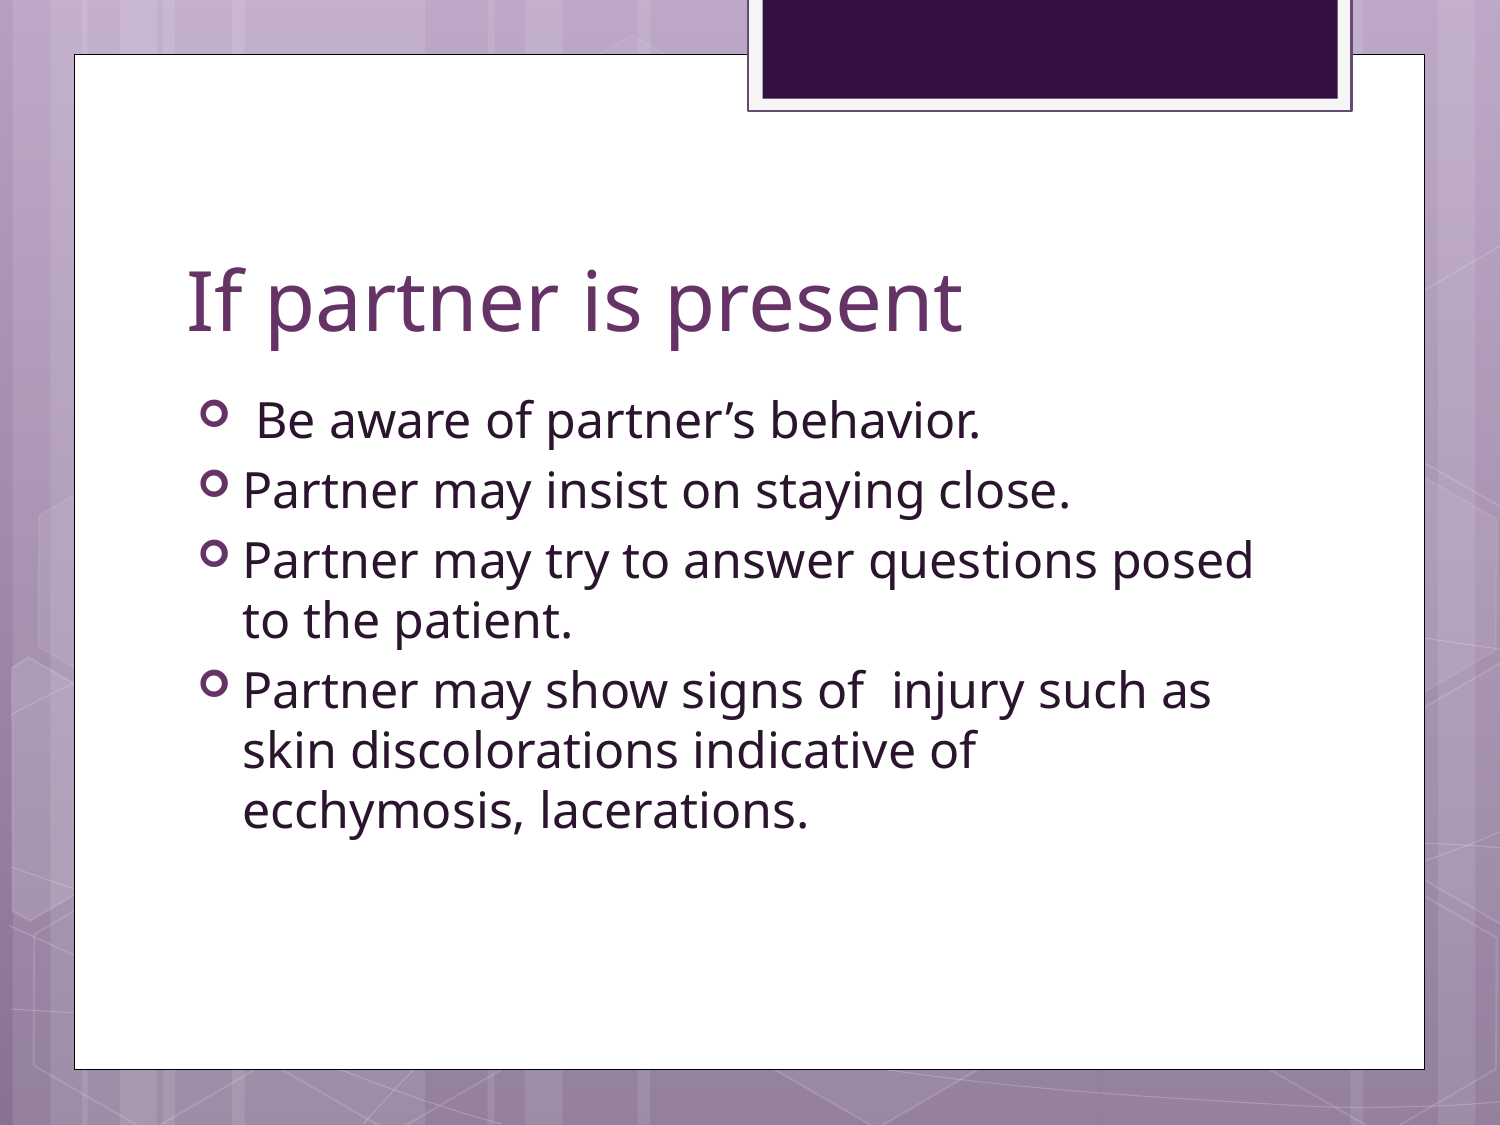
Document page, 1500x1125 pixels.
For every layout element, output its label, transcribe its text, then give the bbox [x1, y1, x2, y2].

list Be aware of partner’s behavior. Partner may insist on staying close. Partner may try to answer questions posed to the patient. Partner may show signs of injury such as skin discolorations indicative of ecchymosis, lacerations. [171, 381, 1283, 957]
title If partner is present [171, 168, 1324, 357]
